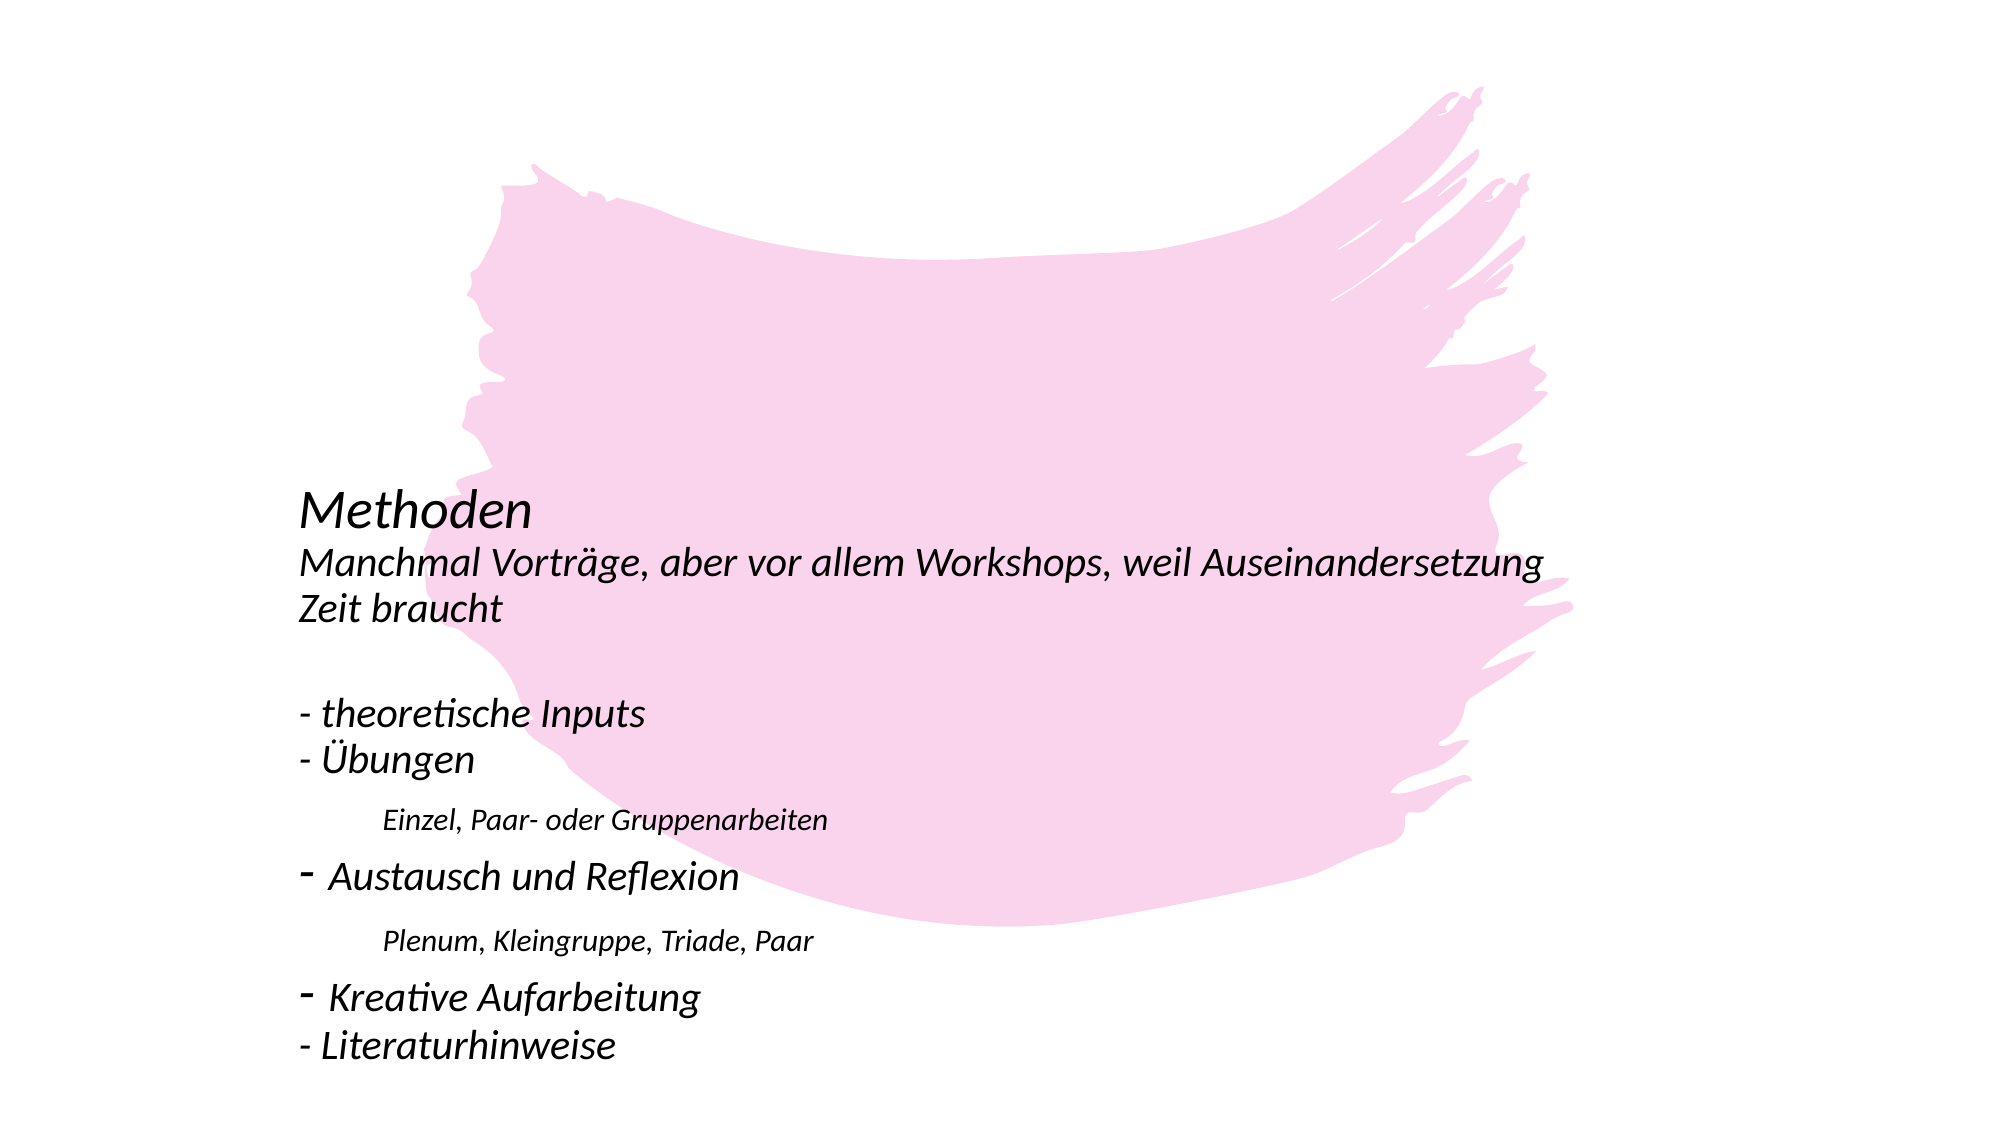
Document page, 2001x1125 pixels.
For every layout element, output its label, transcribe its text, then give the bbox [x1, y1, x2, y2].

title Methoden Manchmal Vorträge, aber vor allem Workshops, weil Auseinandersetzung Zeit braucht - theoretische Inputs - Übungen Einzel, Paar- oder Gruppenarbeiten - Austausch und Reflexion Plenum, Kleingruppe, Triade, Paar - Kreative Aufarbeitung - Literaturhinweise [283, 465, 1599, 1125]
